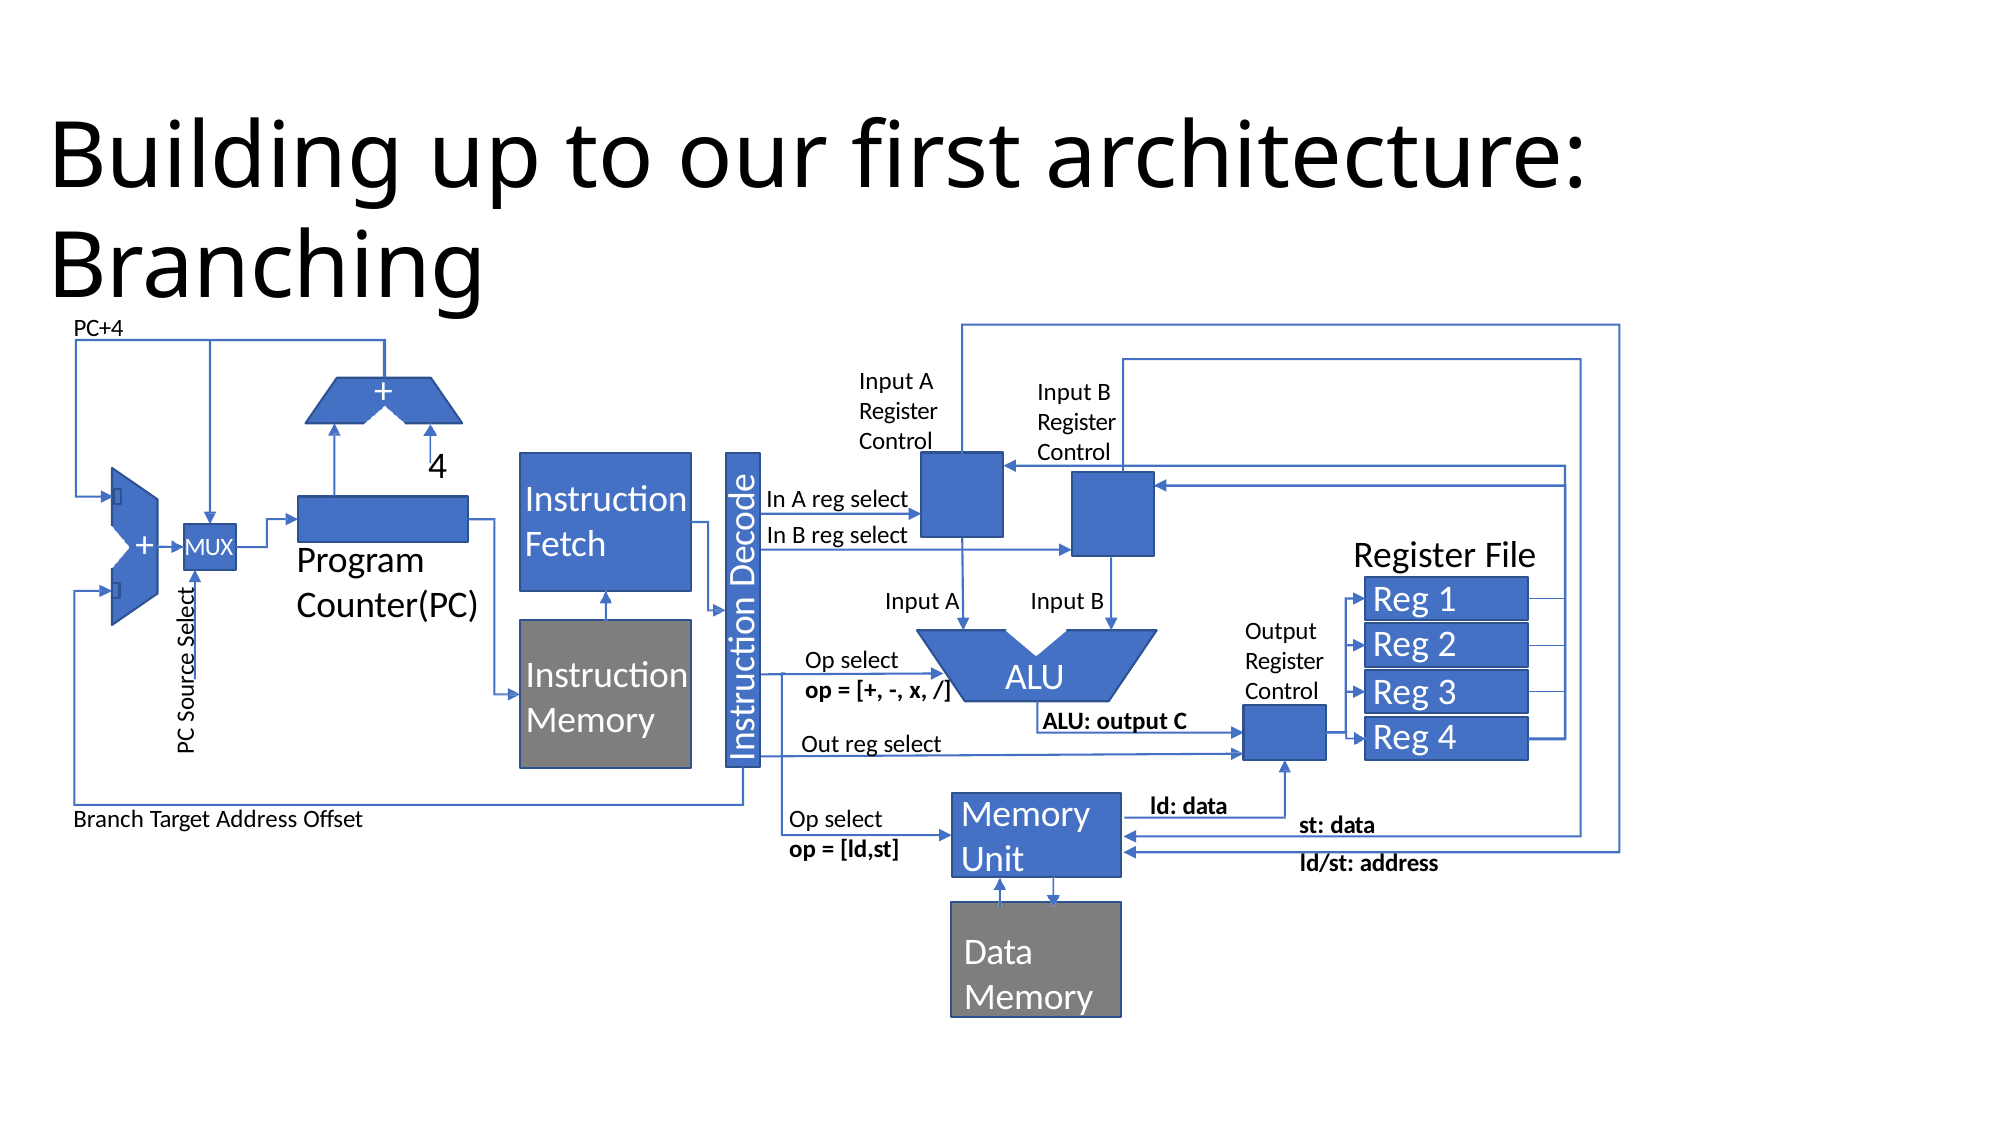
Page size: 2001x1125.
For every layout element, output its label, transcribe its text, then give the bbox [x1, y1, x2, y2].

text_box Data Memory [950, 902, 1122, 1018]
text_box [694, 451, 762, 583]
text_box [762, 451, 1567, 762]
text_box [468, 517, 726, 583]
text_box Program Counter(PC) [391, 552, 463, 583]
text_box [1231, 771, 1292, 819]
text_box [73, 584, 1060, 907]
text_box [519, 451, 693, 516]
title Building up to our first architecture: Branching [39, 40, 1929, 317]
text_box ld: data [1148, 787, 1231, 820]
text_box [1063, 791, 1123, 879]
text_box Input B Register Control [1035, 373, 1122, 449]
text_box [391, 495, 470, 544]
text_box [74, 338, 387, 627]
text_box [391, 376, 464, 497]
text_box [961, 323, 1621, 854]
text_box + [391, 363, 395, 375]
text_box st: data ld/st: address [1297, 799, 1444, 877]
text_box [1127, 845, 1297, 859]
text_box Input A Register Control [857, 362, 944, 449]
text_box PC+4 [71, 309, 127, 340]
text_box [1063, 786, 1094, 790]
